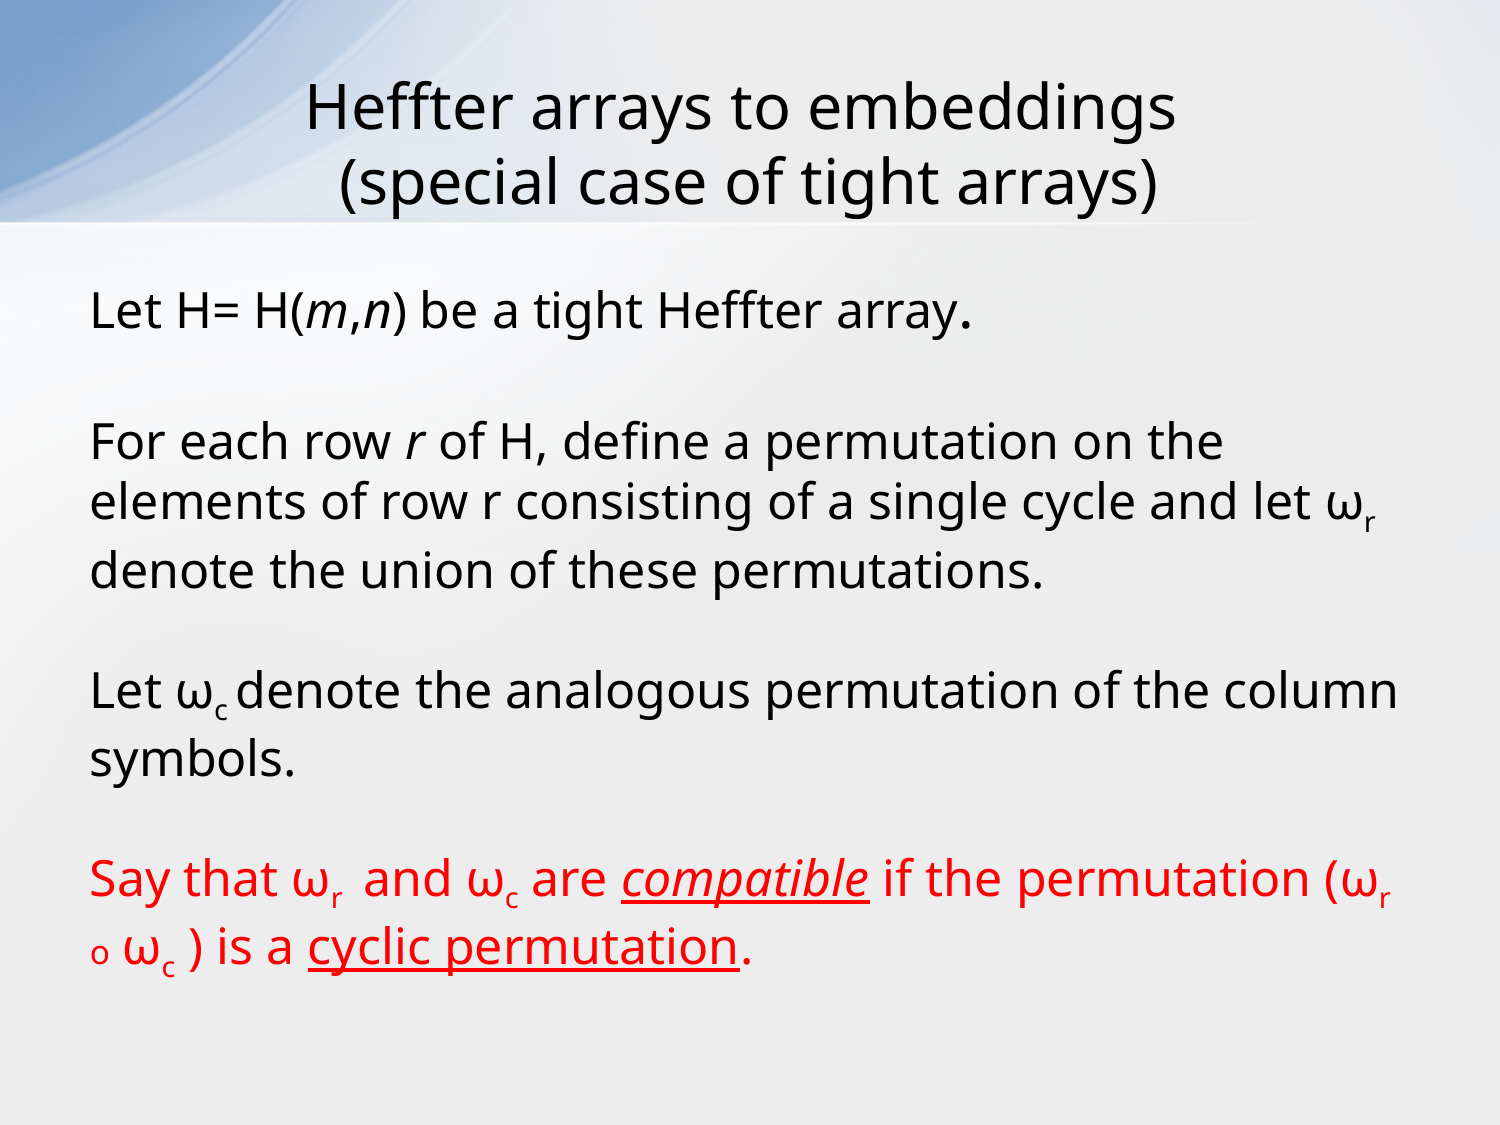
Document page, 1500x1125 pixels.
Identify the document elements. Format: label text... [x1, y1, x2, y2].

title Heffter arrays to embeddings (special case of tight arrays) [75, 58, 1425, 225]
list Let H= H(m,n) be a tight Heffter array. For each row r of H, define a permutation on the elements of row r consisting of a single cycle and let ωr denote the union of these permutations. Let ωc denote the analogous permutation of the column symbols. Say that ωr and ωc are compatible if the permutation (ωr о ωc ) is a cyclic permutation. [75, 262, 1425, 1005]
picture [0, 0, 1500, 1125]
